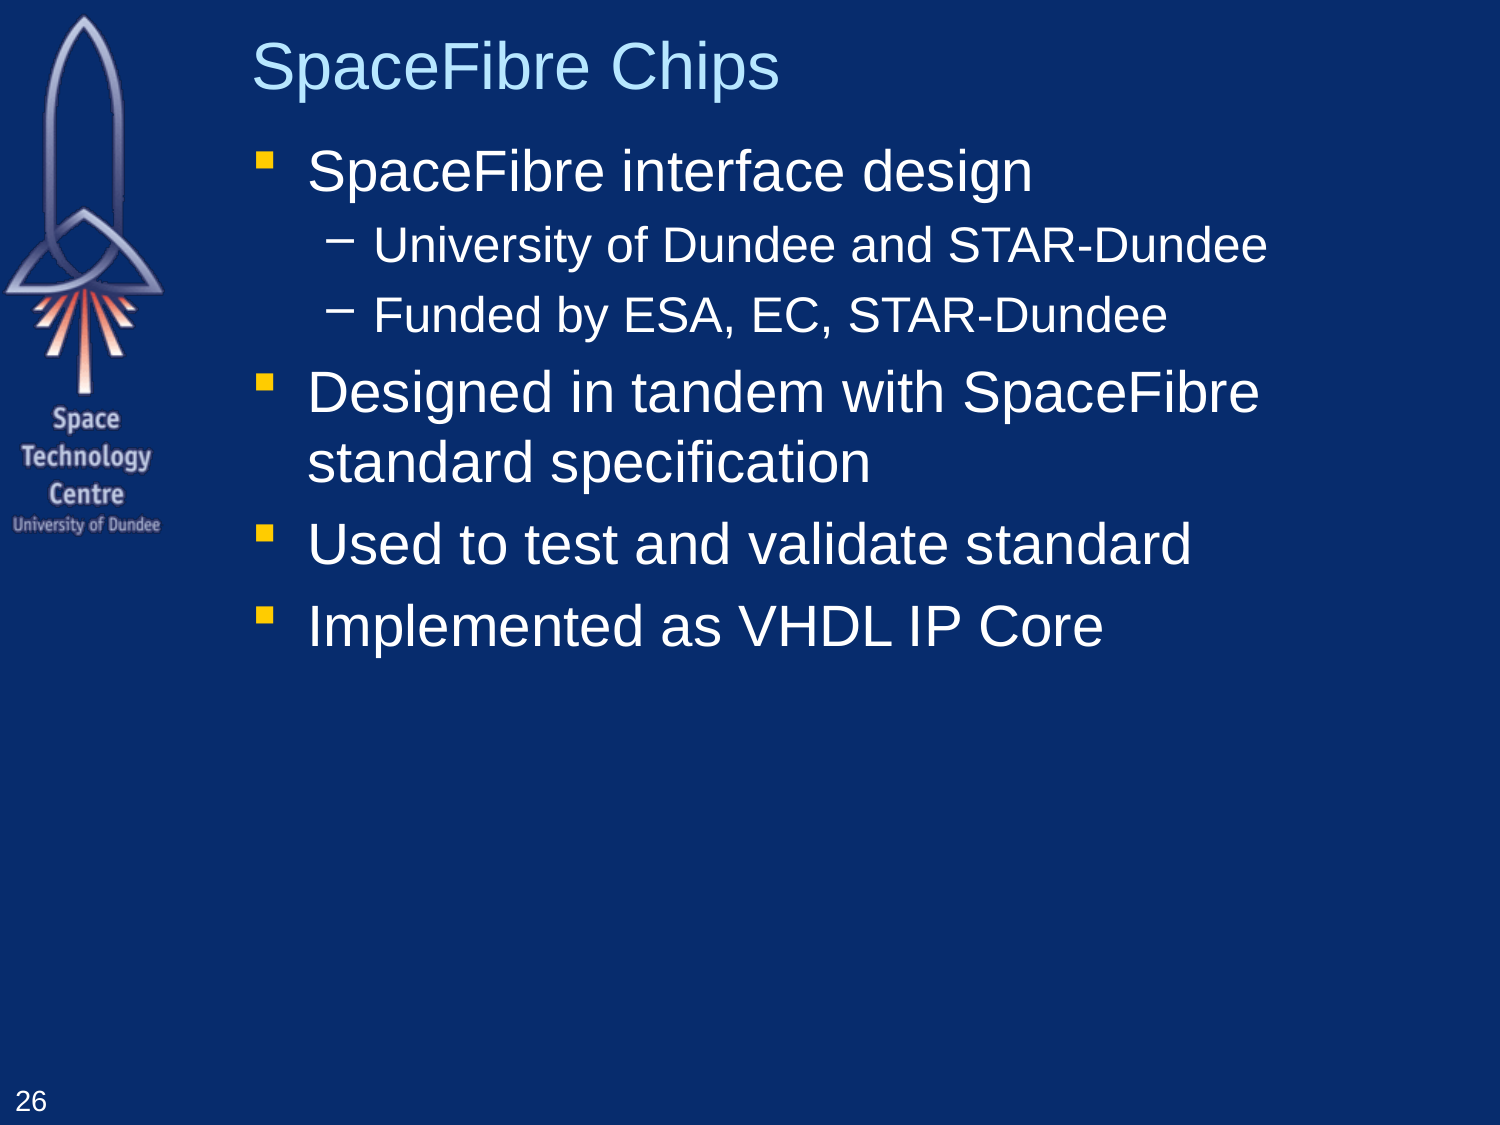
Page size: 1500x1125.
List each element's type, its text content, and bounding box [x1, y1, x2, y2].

picture [0, 0, 171, 543]
title SpaceFibre Chips [235, 0, 1500, 125]
list SpaceFibre interface design University of Dundee and STAR-Dundee Funded by ESA, EC, STAR-Dundee Designed in tandem with SpaceFibre standard specification Used to test and validate standard Implemented as VHDL IP Core [235, 125, 1500, 1125]
slide_number 26 [0, 1046, 160, 1125]
